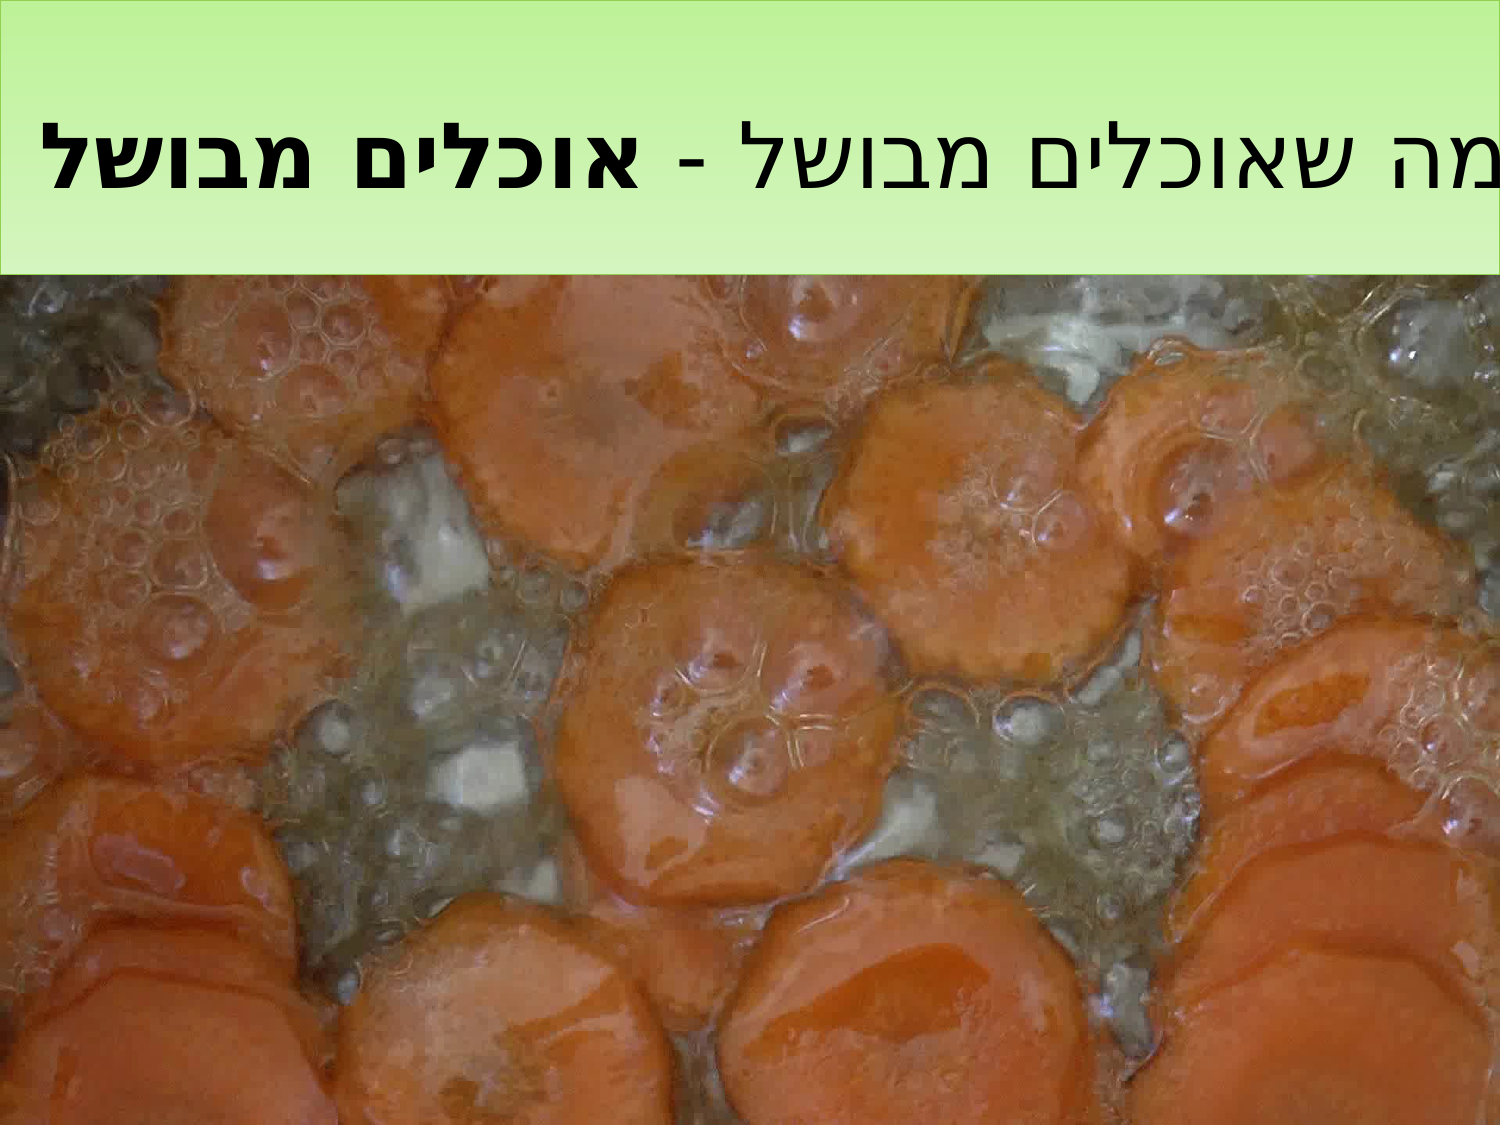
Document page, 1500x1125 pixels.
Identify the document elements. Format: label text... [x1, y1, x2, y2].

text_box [0, 274, 1500, 1125]
text_box מה שאוכלים מבושל - אוכלים מבושל [24, 89, 1500, 215]
text_box [0, 0, 1500, 274]
